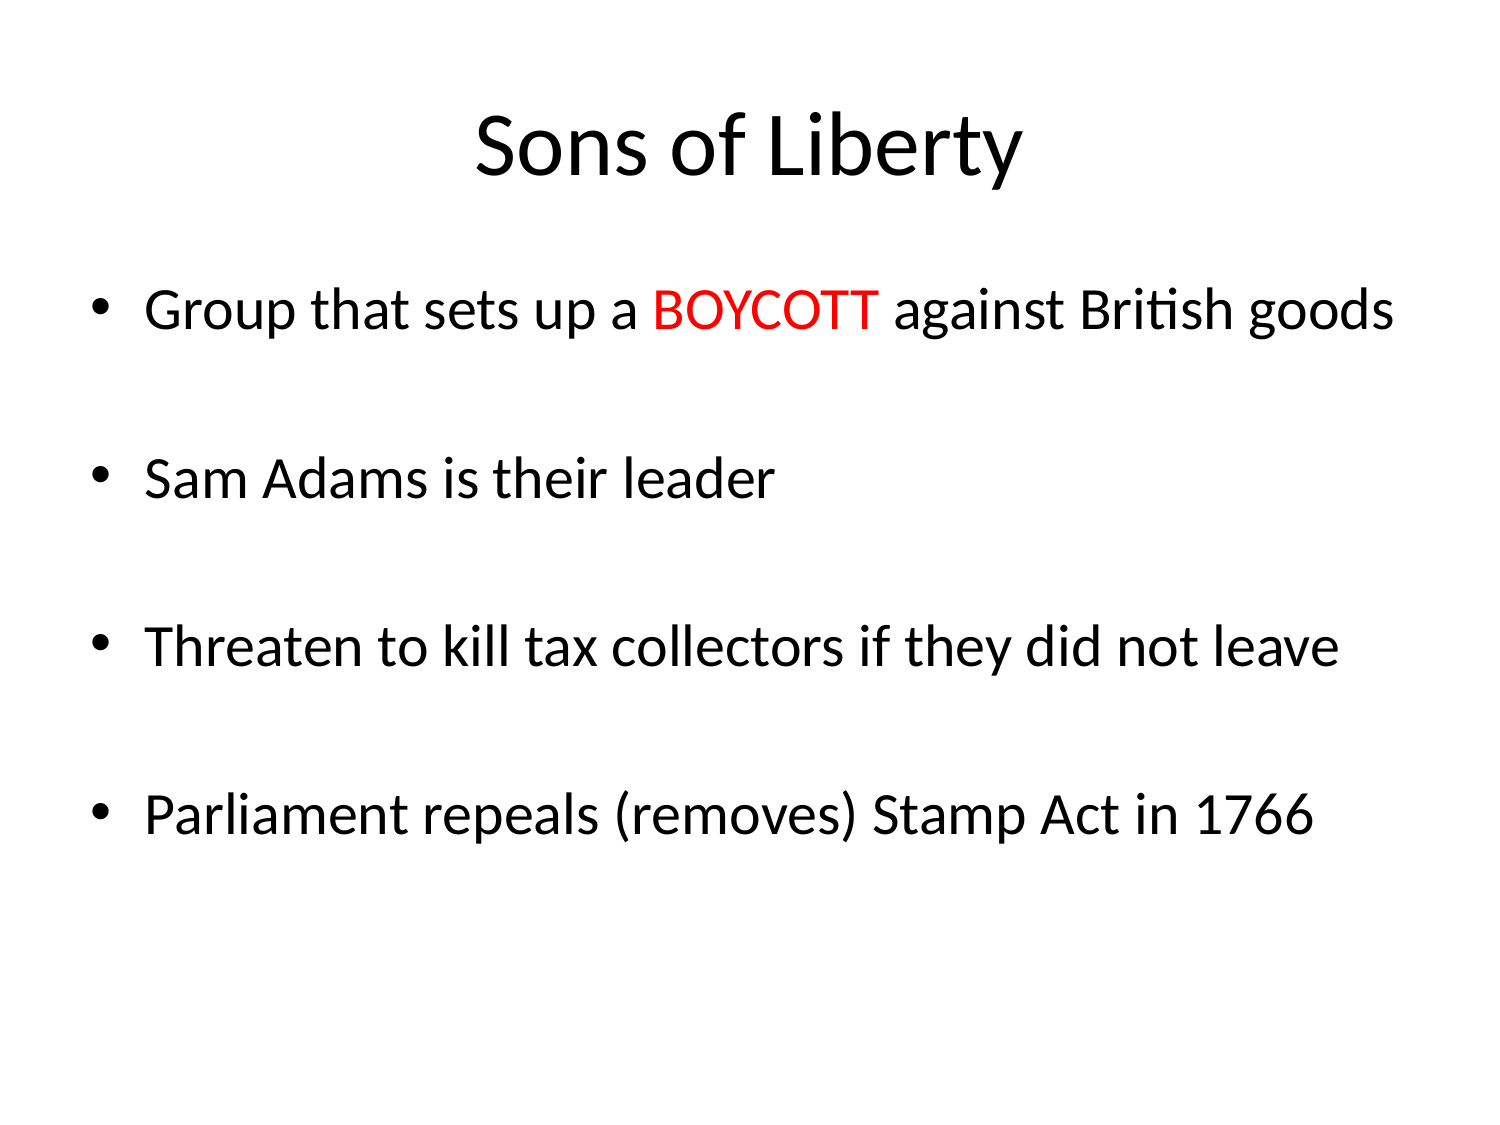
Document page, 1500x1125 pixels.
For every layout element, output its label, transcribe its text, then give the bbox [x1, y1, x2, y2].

title Sons of Liberty [75, 45, 1425, 233]
list Group that sets up a BOYCOTT against British goods Sam Adams is their leader Threaten to kill tax collectors if they did not leave Parliament repeals (removes) Stamp Act in 1766 [75, 262, 1425, 1005]
